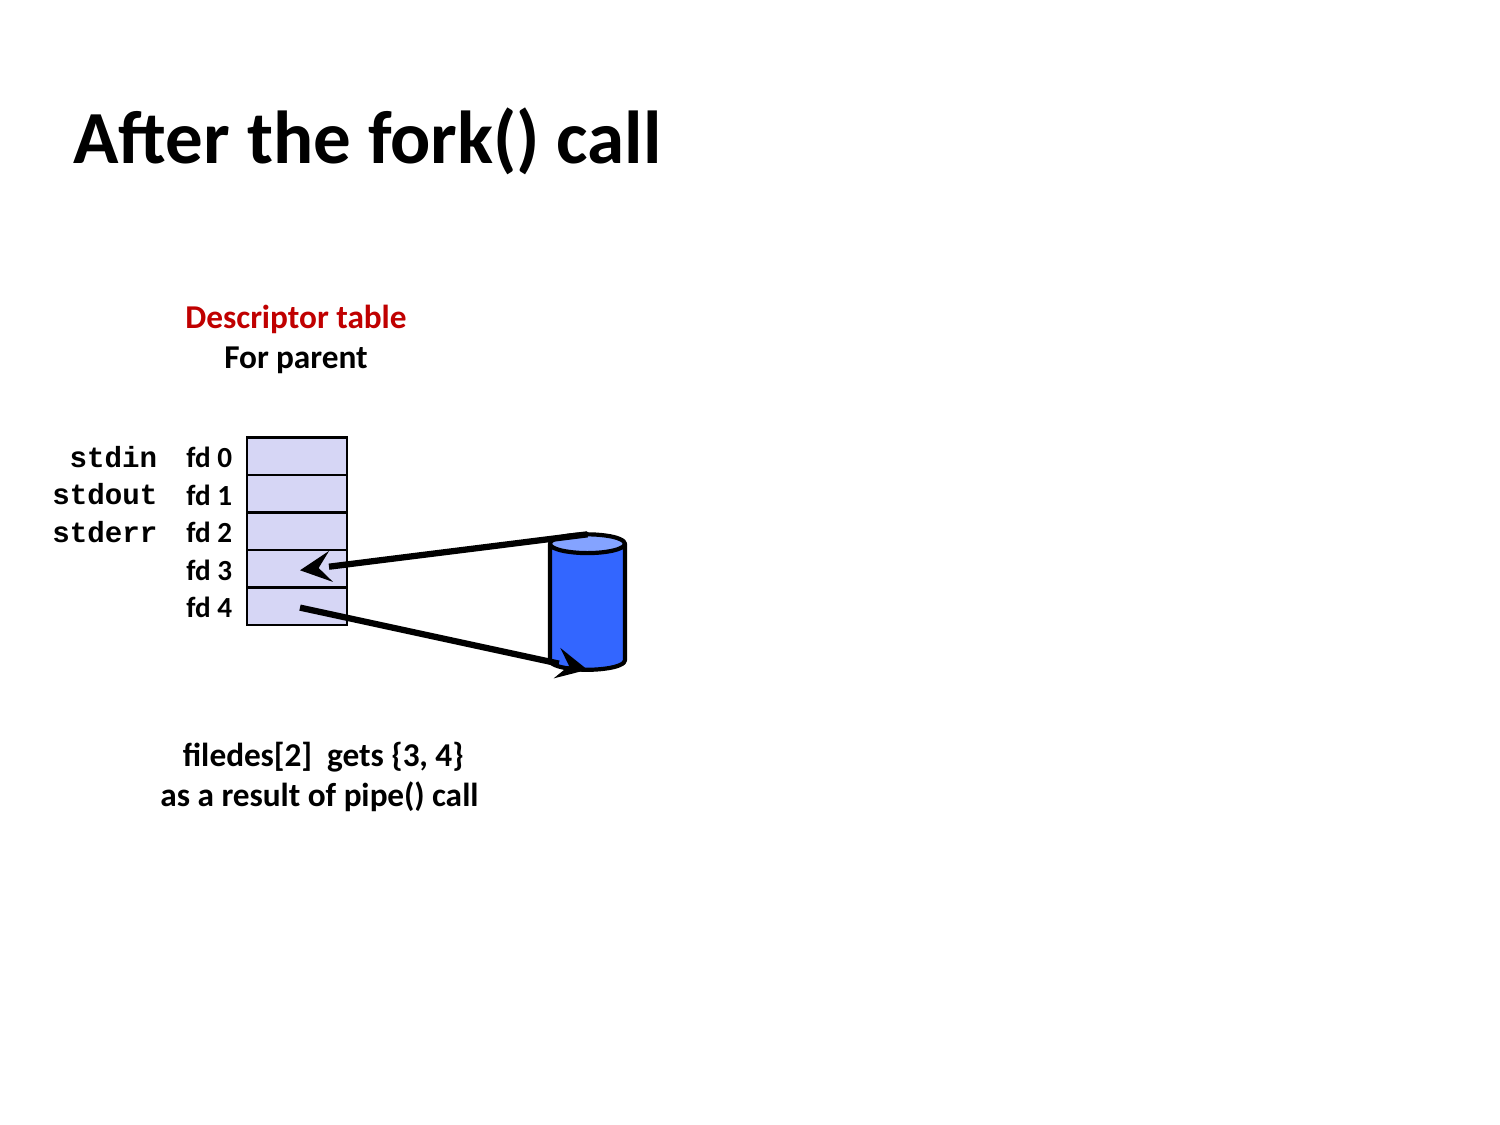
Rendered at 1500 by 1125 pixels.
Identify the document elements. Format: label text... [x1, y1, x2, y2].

text_box [565, 655, 588, 676]
text_box [248, 474, 348, 512]
text_box fd 4 [147, 587, 248, 625]
text_box [549, 534, 625, 670]
text_box [248, 437, 348, 474]
text_box [300, 557, 322, 578]
text_box [248, 549, 348, 587]
text_box [550, 534, 625, 553]
text_box [248, 512, 348, 549]
text_box stderr [37, 519, 173, 556]
text_box fd 3 [147, 549, 248, 587]
text_box fd 0 [173, 437, 248, 474]
text_box stdin [54, 430, 173, 481]
text_box stdout [37, 468, 173, 519]
text_box [248, 587, 348, 625]
text_box fd 2 [173, 512, 248, 549]
text_box fd 1 [173, 474, 248, 512]
text_box filedes[2] gets {3, 4} as a result of pipe() call [145, 725, 502, 821]
title After the fork() call [58, 71, 1305, 197]
text_box Descriptor table For parent [170, 288, 422, 383]
